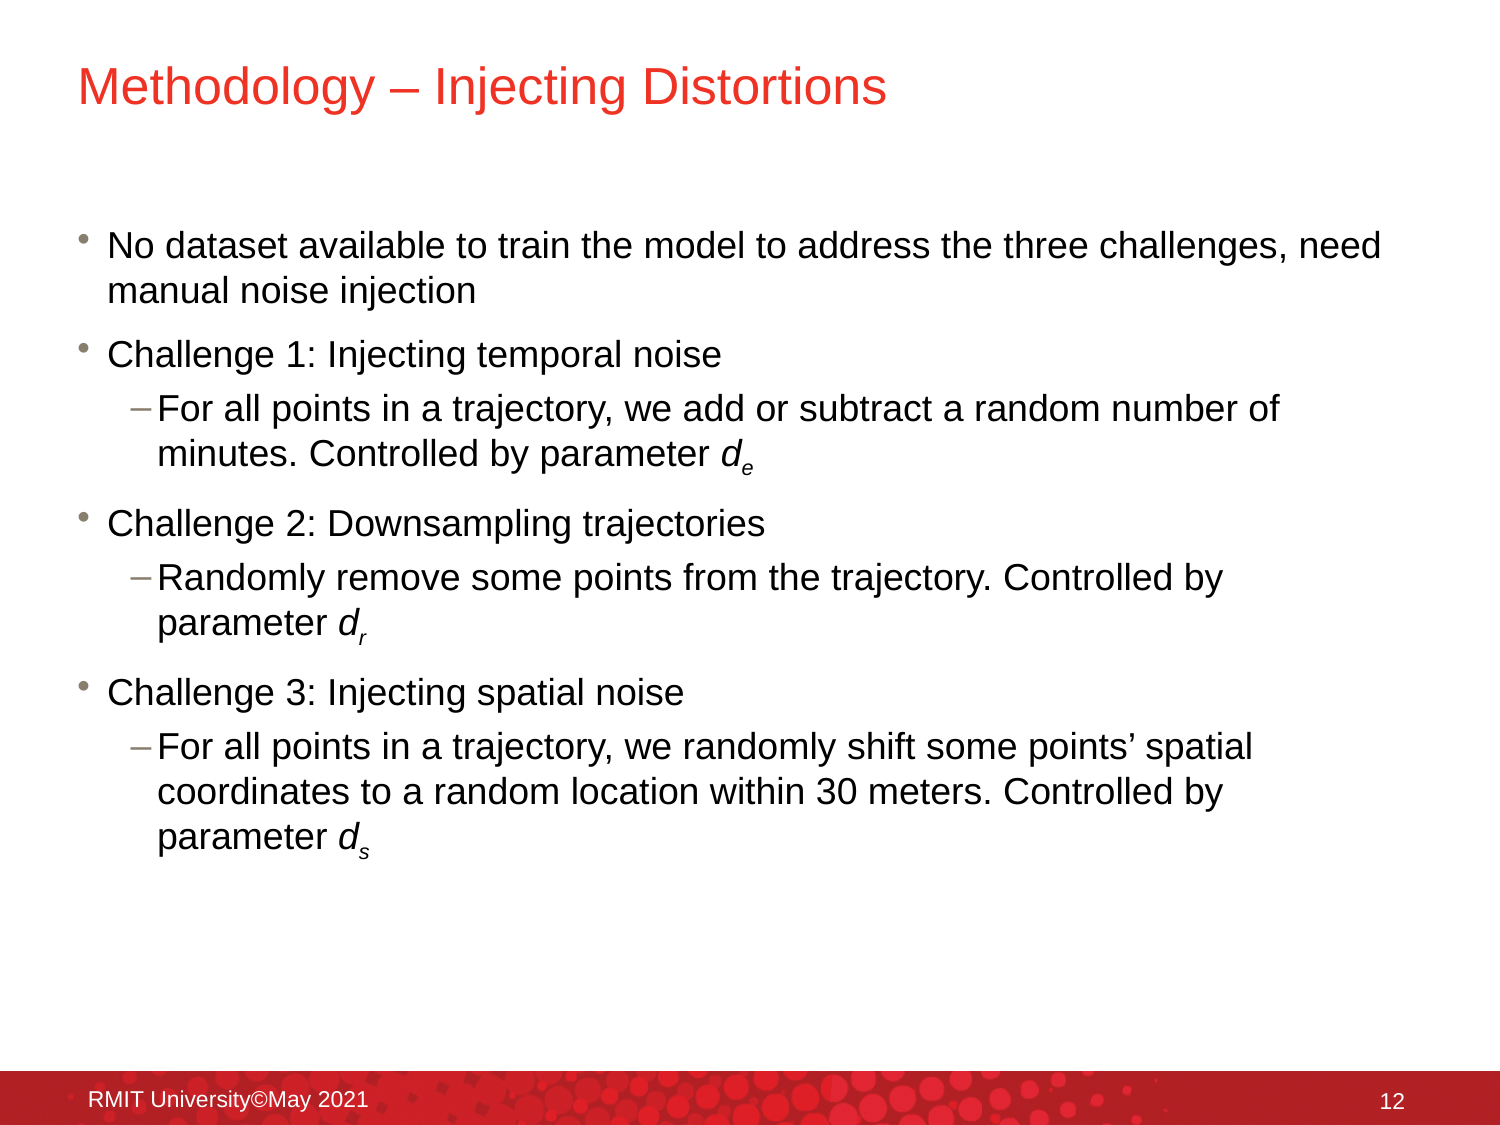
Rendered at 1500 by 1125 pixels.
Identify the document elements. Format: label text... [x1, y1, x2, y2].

picture [0, 1071, 1500, 1125]
title Methodology – Injecting Distortions [62, 45, 1413, 197]
list No dataset available to train the model to address the three challenges, need manual noise injection Challenge 1: Injecting temporal noise For all points in a trajectory, we add or subtract a random number of minutes. Controlled by parameter de Challenge 2: Downsampling trajectories Randomly remove some points from the trajectory. Controlled by parameter dr Challenge 3: Injecting spatial noise For all points in a trajectory, we randomly shift some points’ spatial coordinates to a random location within 30 meters. Controlled by parameter ds [62, 213, 1413, 1012]
slide_number 12 [1070, 1079, 1421, 1115]
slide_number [72, 1077, 423, 1113]
